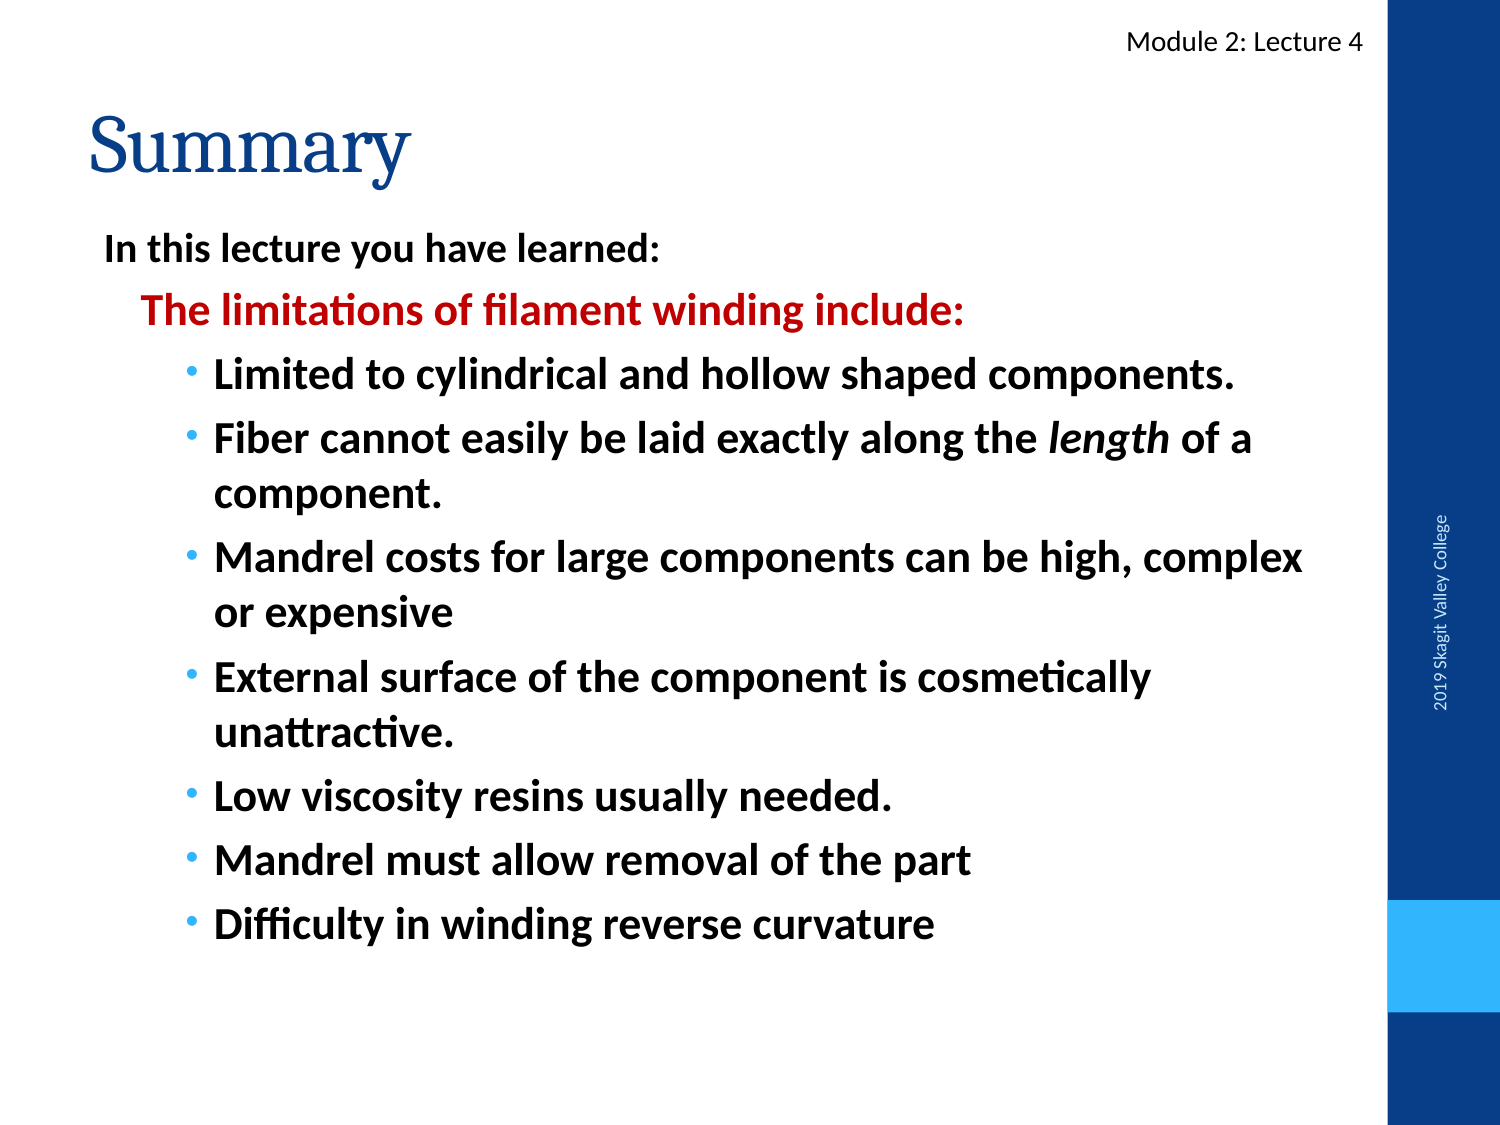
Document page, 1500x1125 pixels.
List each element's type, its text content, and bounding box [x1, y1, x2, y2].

list In this lecture you have learned: The limitations of filament winding include: Limited to cylindrical and hollow shaped components. Fiber cannot easily be laid exactly along the length of a component. Mandrel costs for large components can be high, complex or expensive External surface of the component is cosmetically unattractive. Low viscosity resins usually needed. Mandrel must allow removal of the part Difficulty in winding reverse curvature [75, 213, 1325, 1001]
title Summary [75, 45, 1325, 213]
text_box Module 2: Lecture 4 [1069, 14, 1420, 65]
footer 2019 Skagit Valley College [1408, 500, 1469, 889]
